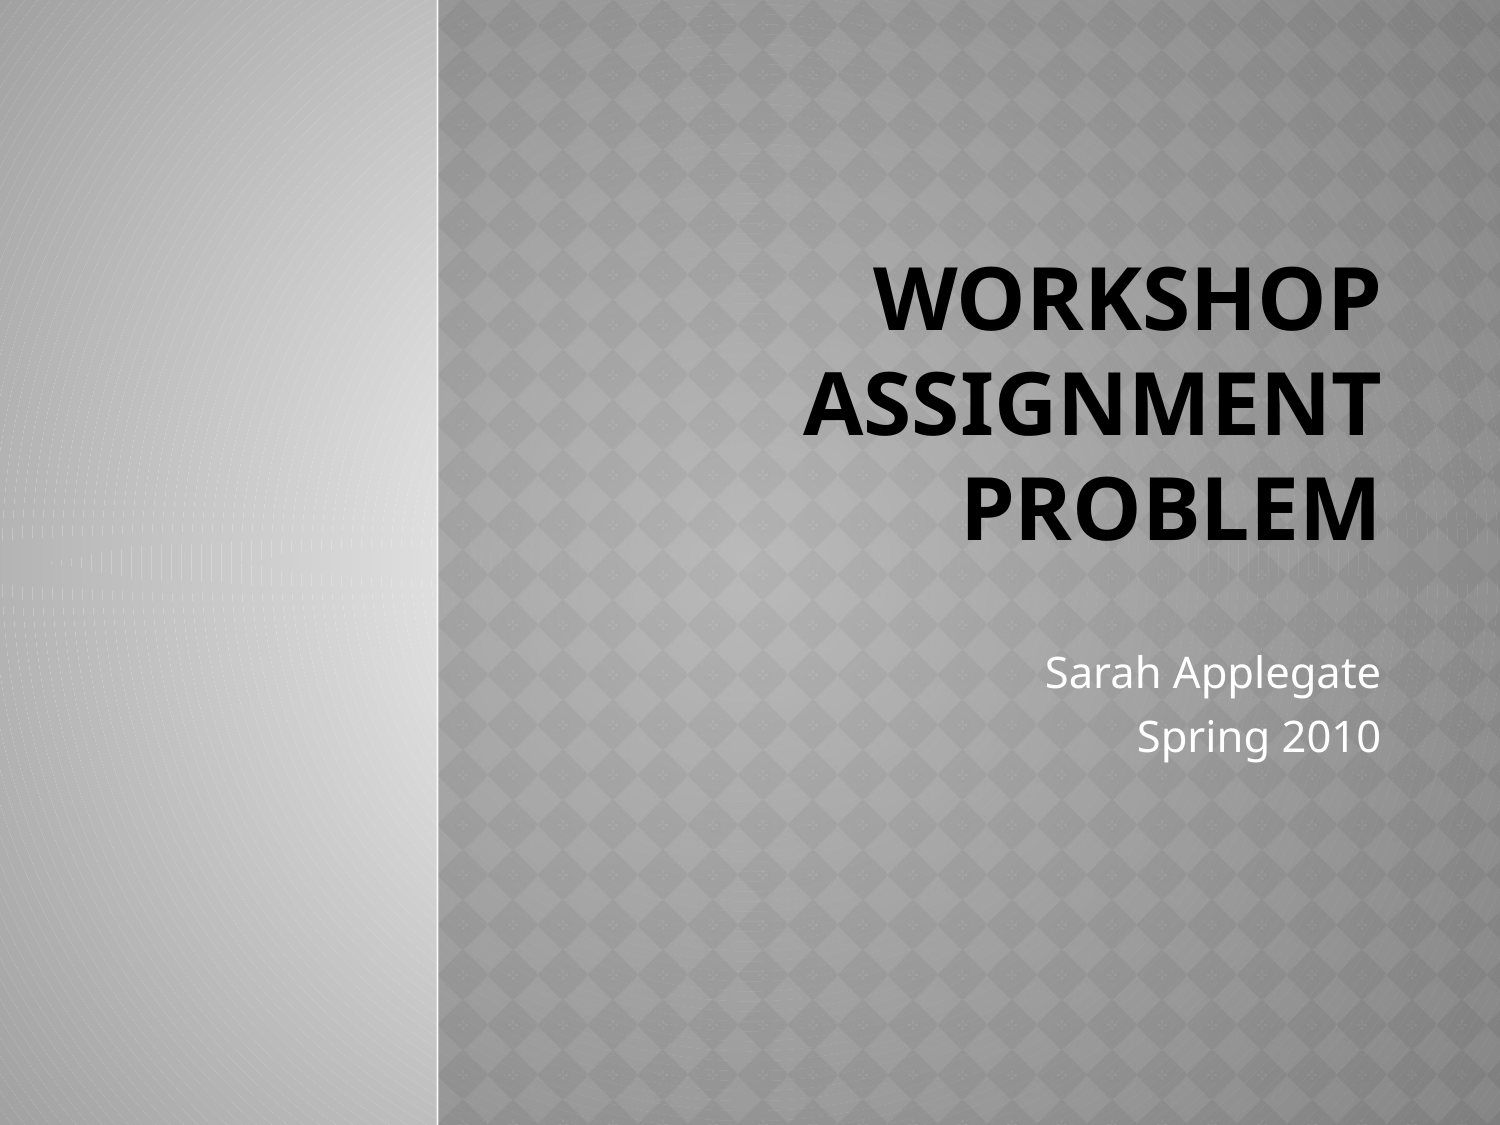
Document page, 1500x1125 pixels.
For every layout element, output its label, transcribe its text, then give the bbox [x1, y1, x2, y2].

title Workshop assignment problem [552, 87, 1390, 558]
subtitle Sarah Applegate Spring 2010 [550, 580, 1390, 762]
